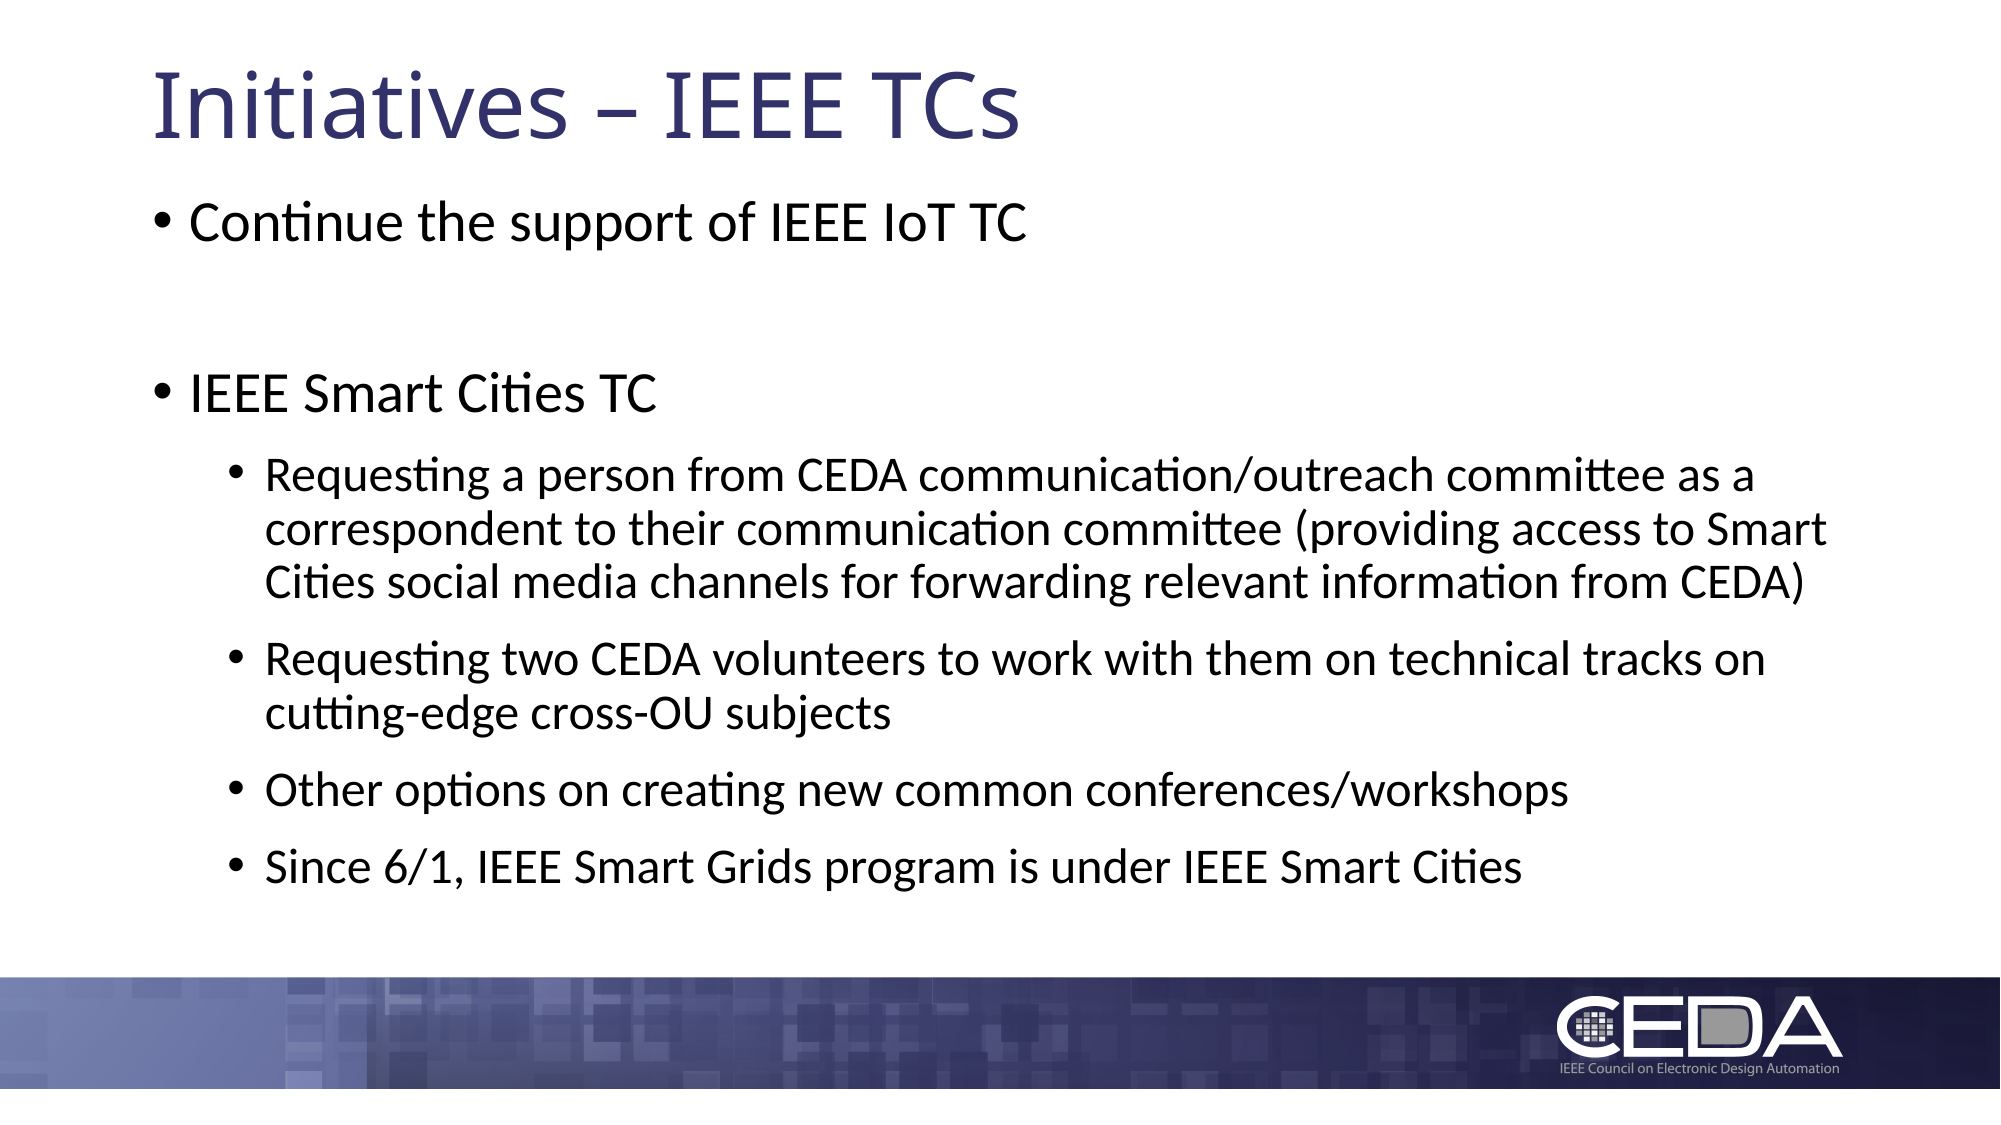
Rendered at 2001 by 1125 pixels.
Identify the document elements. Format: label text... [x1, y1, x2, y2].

title Initiatives – IEEE TCs [137, 0, 1863, 183]
list Continue the support of IEEE IoT TC IEEE Smart Cities TC Requesting a person from CEDA communication/outreach committee as a correspondent to their communication committee (providing access to Smart Cities social media channels for forwarding relevant information from CEDA) Requesting two CEDA volunteers to work with them on technical tracks on cutting-edge cross-OU subjects Other options on creating new common conferences/workshops Since 6/1, IEEE Smart Grids program is under IEEE Smart Cities [137, 183, 1863, 977]
picture [0, 0, 2000, 1125]
